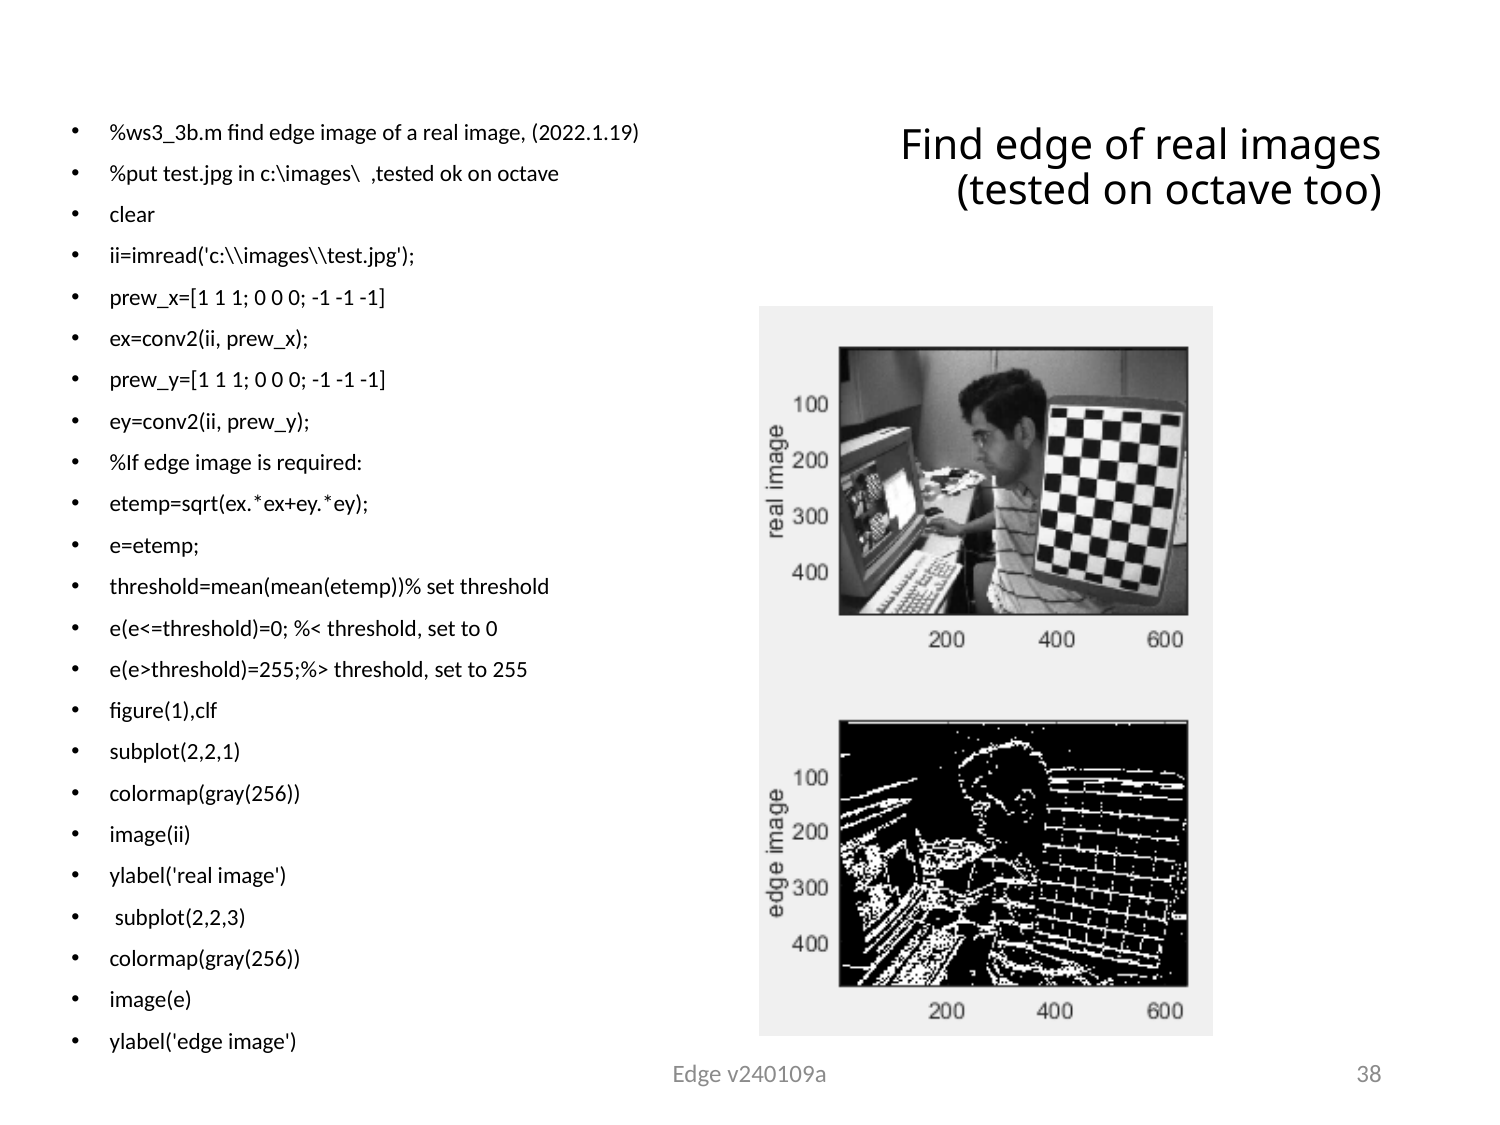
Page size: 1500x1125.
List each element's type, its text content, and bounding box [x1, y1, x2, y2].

title Find edge of real images (tested on octave too) [103, 59, 1397, 278]
picture [759, 306, 1213, 1036]
list %ws3_3b.m find edge image of a real image, (2022.1.19) %put test.jpg in c:\images\ ,tested ok on octave clear ii=imread('c:\\images\\test.jpg'); prew_x=[1 1 1; 0 0 0; -1 -1 -1] ex=conv2(ii, prew_x); prew_y=[1 1 1; 0 0 0; -1 -1 -1] ey=conv2(ii, prew_y); %If edge image is required: etemp=sqrt(ex.*ex+ey.*ey); e=etemp; threshold=mean(mean(etemp))% set threshold e(e<=threshold)=0; %< threshold, set to 0 e(e>threshold)=255;%> threshold, set to 255 figure(1),clf subplot(2,2,1) colormap(gray(256)) image(ii) ylabel('real image') subplot(2,2,3) colormap(gray(256)) image(e) ylabel('edge image') [56, 112, 719, 1063]
slide_number 38 [1059, 1042, 1397, 1103]
footer Edge v240109a [496, 1042, 1004, 1103]
